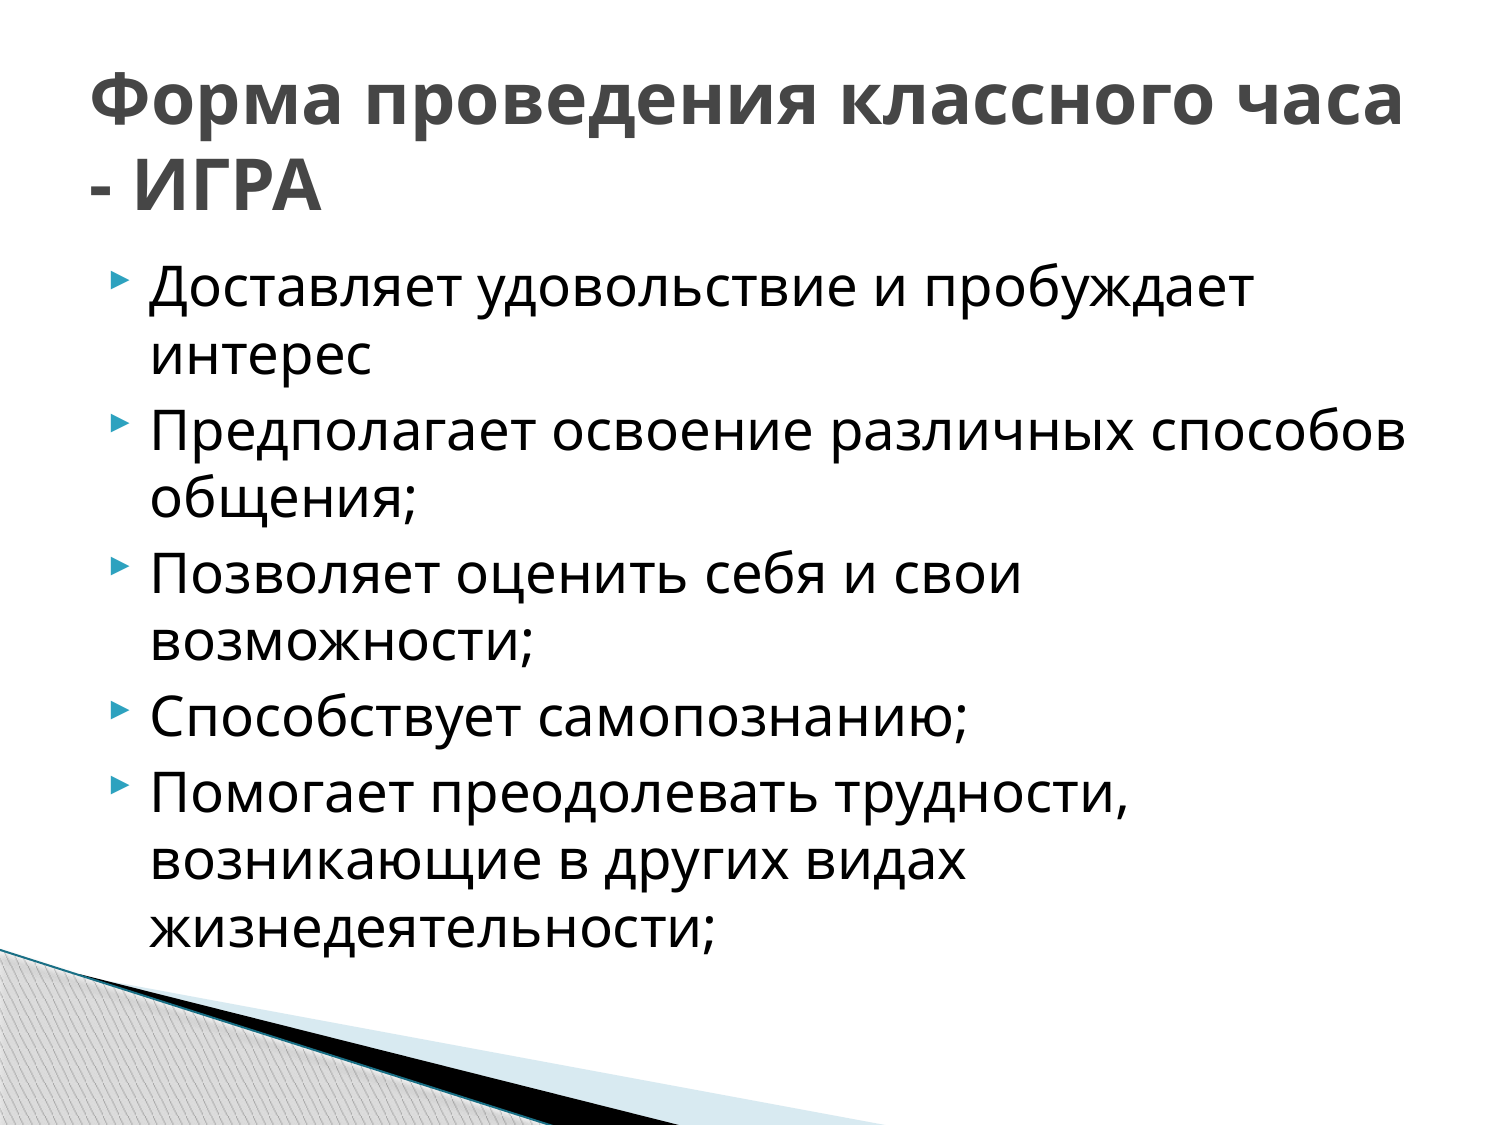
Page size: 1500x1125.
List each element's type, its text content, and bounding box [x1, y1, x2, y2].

title Форма проведения классного часа - ИГРА [75, 45, 1425, 233]
list Доставляет удовольствие и пробуждает интерес Предполагает освоение различных способов общения; Позволяет оценить себя и свои возможности; Способствует самопознанию; Помогает преодолевать трудности, возникающие в других видах жизнедеятельности; [75, 243, 1425, 986]
